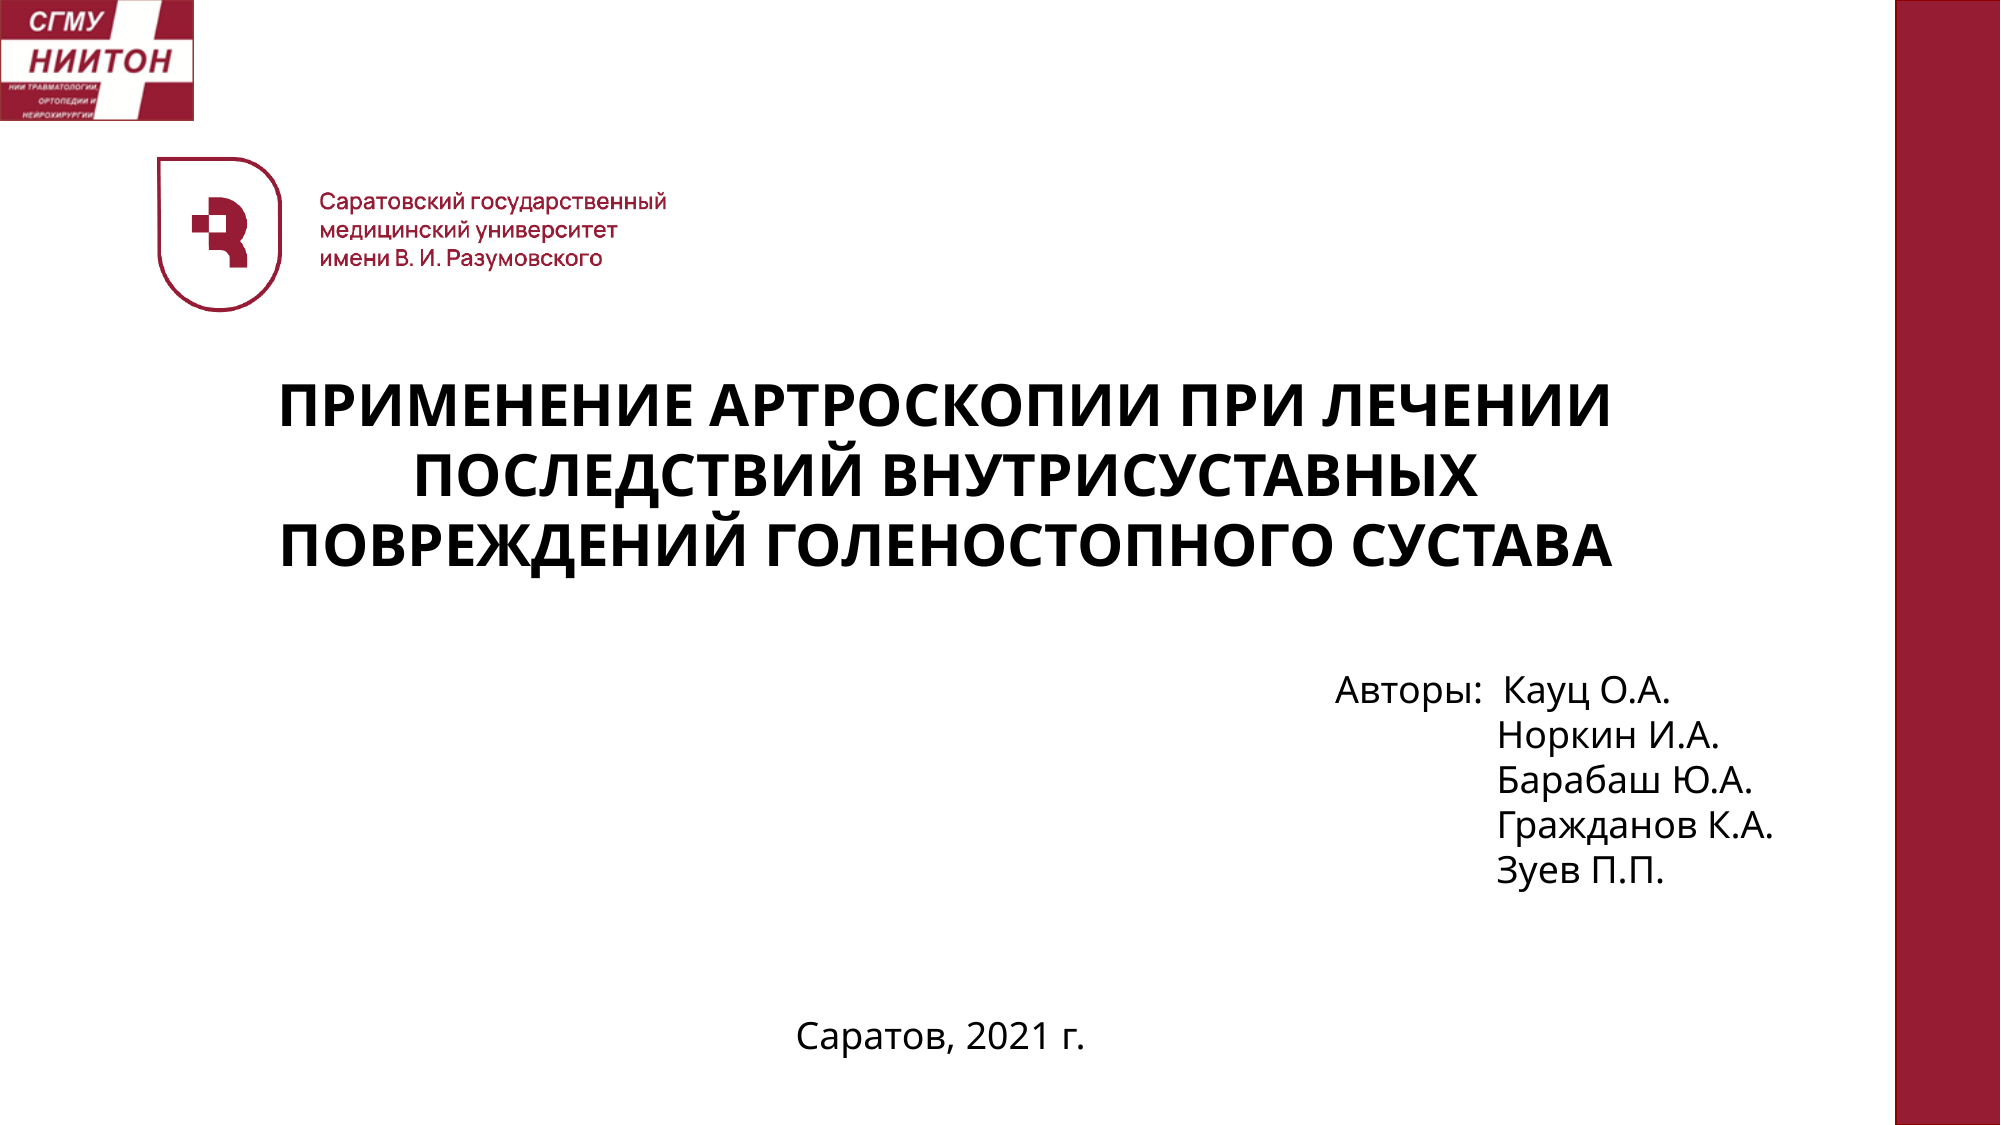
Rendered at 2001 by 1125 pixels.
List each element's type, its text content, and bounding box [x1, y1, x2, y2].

picture [0, 0, 194, 121]
text_box ПРИМЕНЕНИЕ АРТРОСКОПИИ ПРИ ЛЕЧЕНИИ ПОСЛЕДСТВИЙ ВНУТРИСУСТАВНЫХ ПОВРЕЖДЕНИЙ ГОЛЕНОСТОПНОГО СУСТАВА [199, 361, 1692, 586]
text_box Авторы: Кауц О.А. Норкин И.А. Барабаш Ю.А. Гражданов К.А. Зуев П.П. [1320, 658, 1796, 899]
text_box [1895, 0, 2000, 1125]
picture [127, 127, 694, 342]
text_box Саратов, 2021 г. [780, 1004, 1111, 1065]
